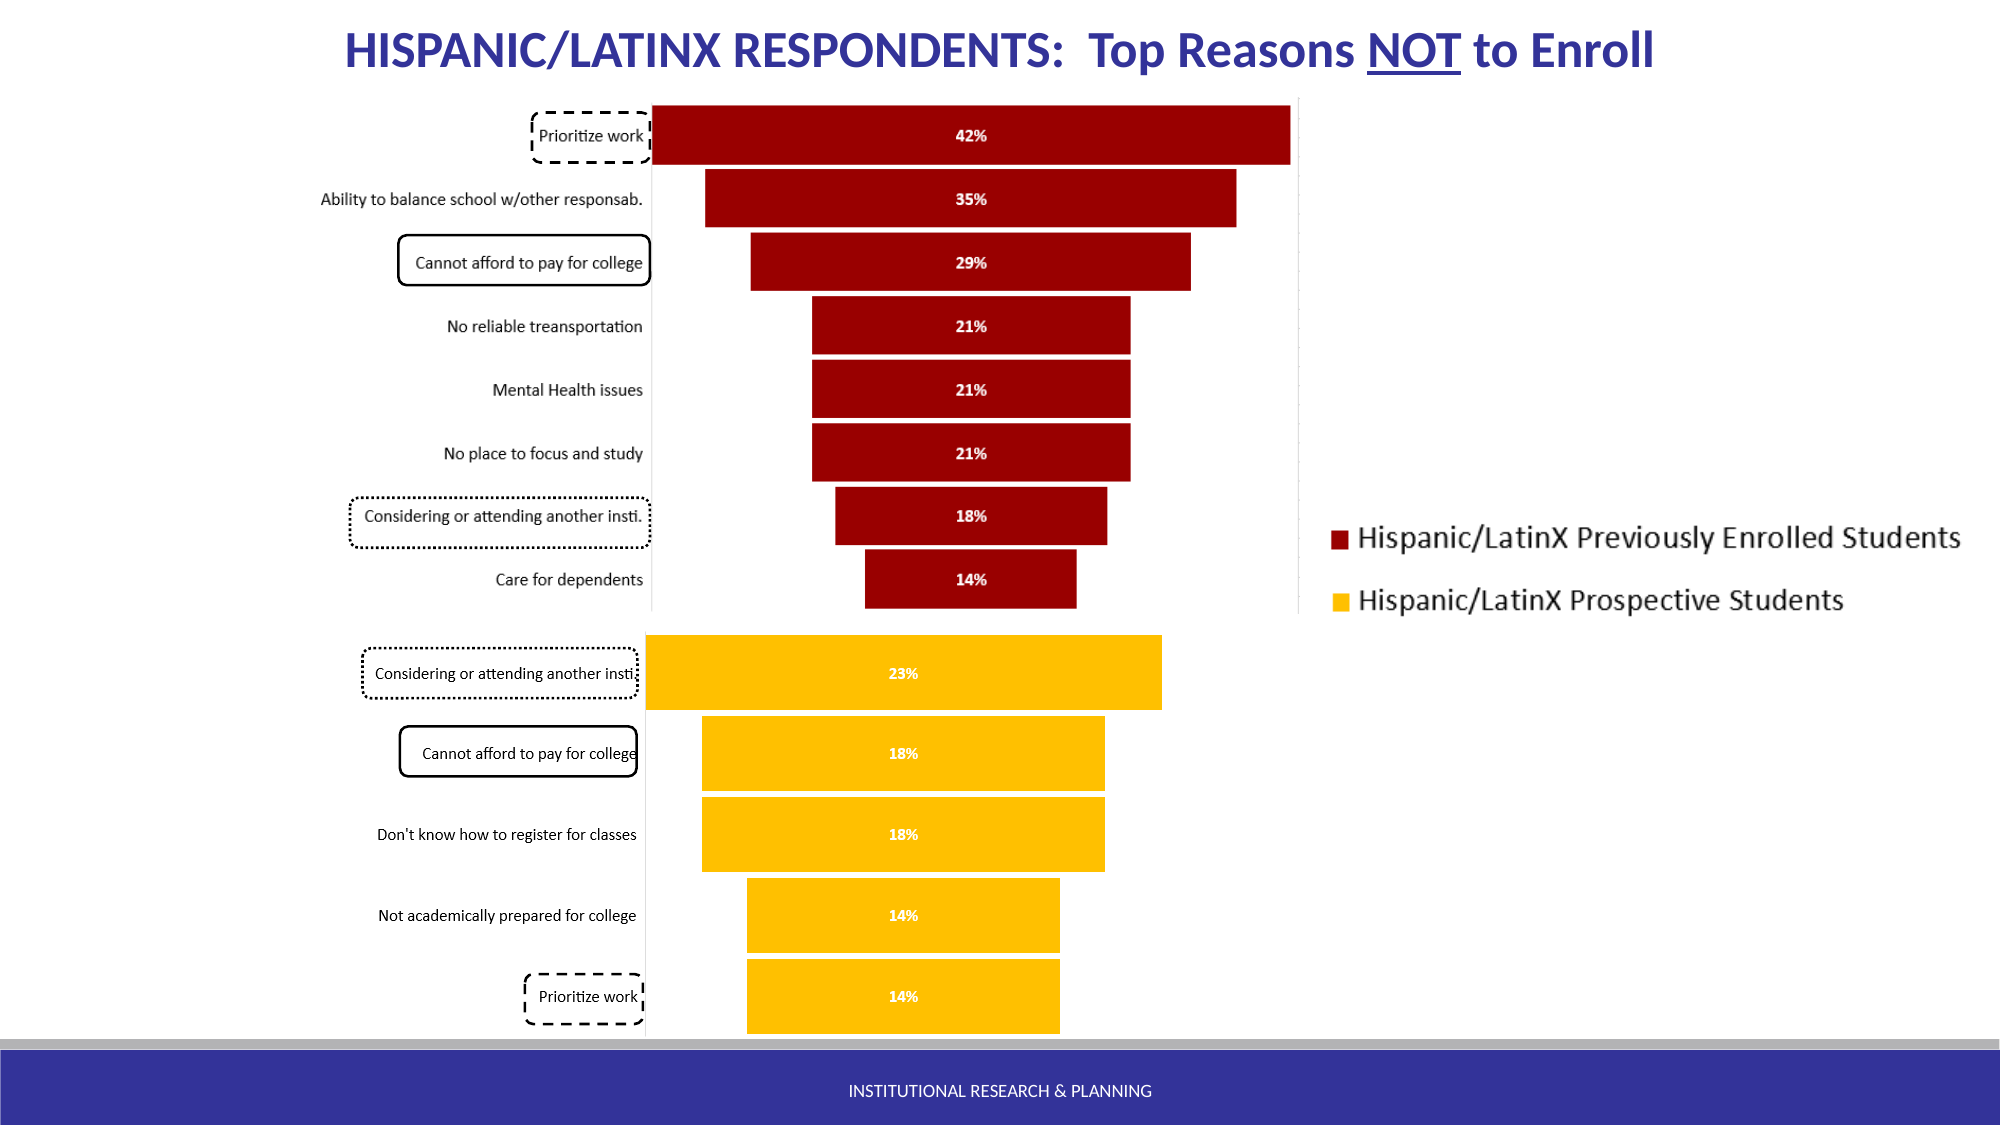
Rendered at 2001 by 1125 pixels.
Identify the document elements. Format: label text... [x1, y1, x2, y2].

picture [1318, 503, 1966, 627]
footer Institutional Research & Planning [604, 1059, 1396, 1120]
picture [319, 96, 1301, 615]
picture [373, 628, 1168, 1039]
text_box [361, 647, 370, 700]
text_box HISPANIC/LATINX RESPONDENTS: Top Reasons NOT to Enroll [152, 8, 1848, 86]
